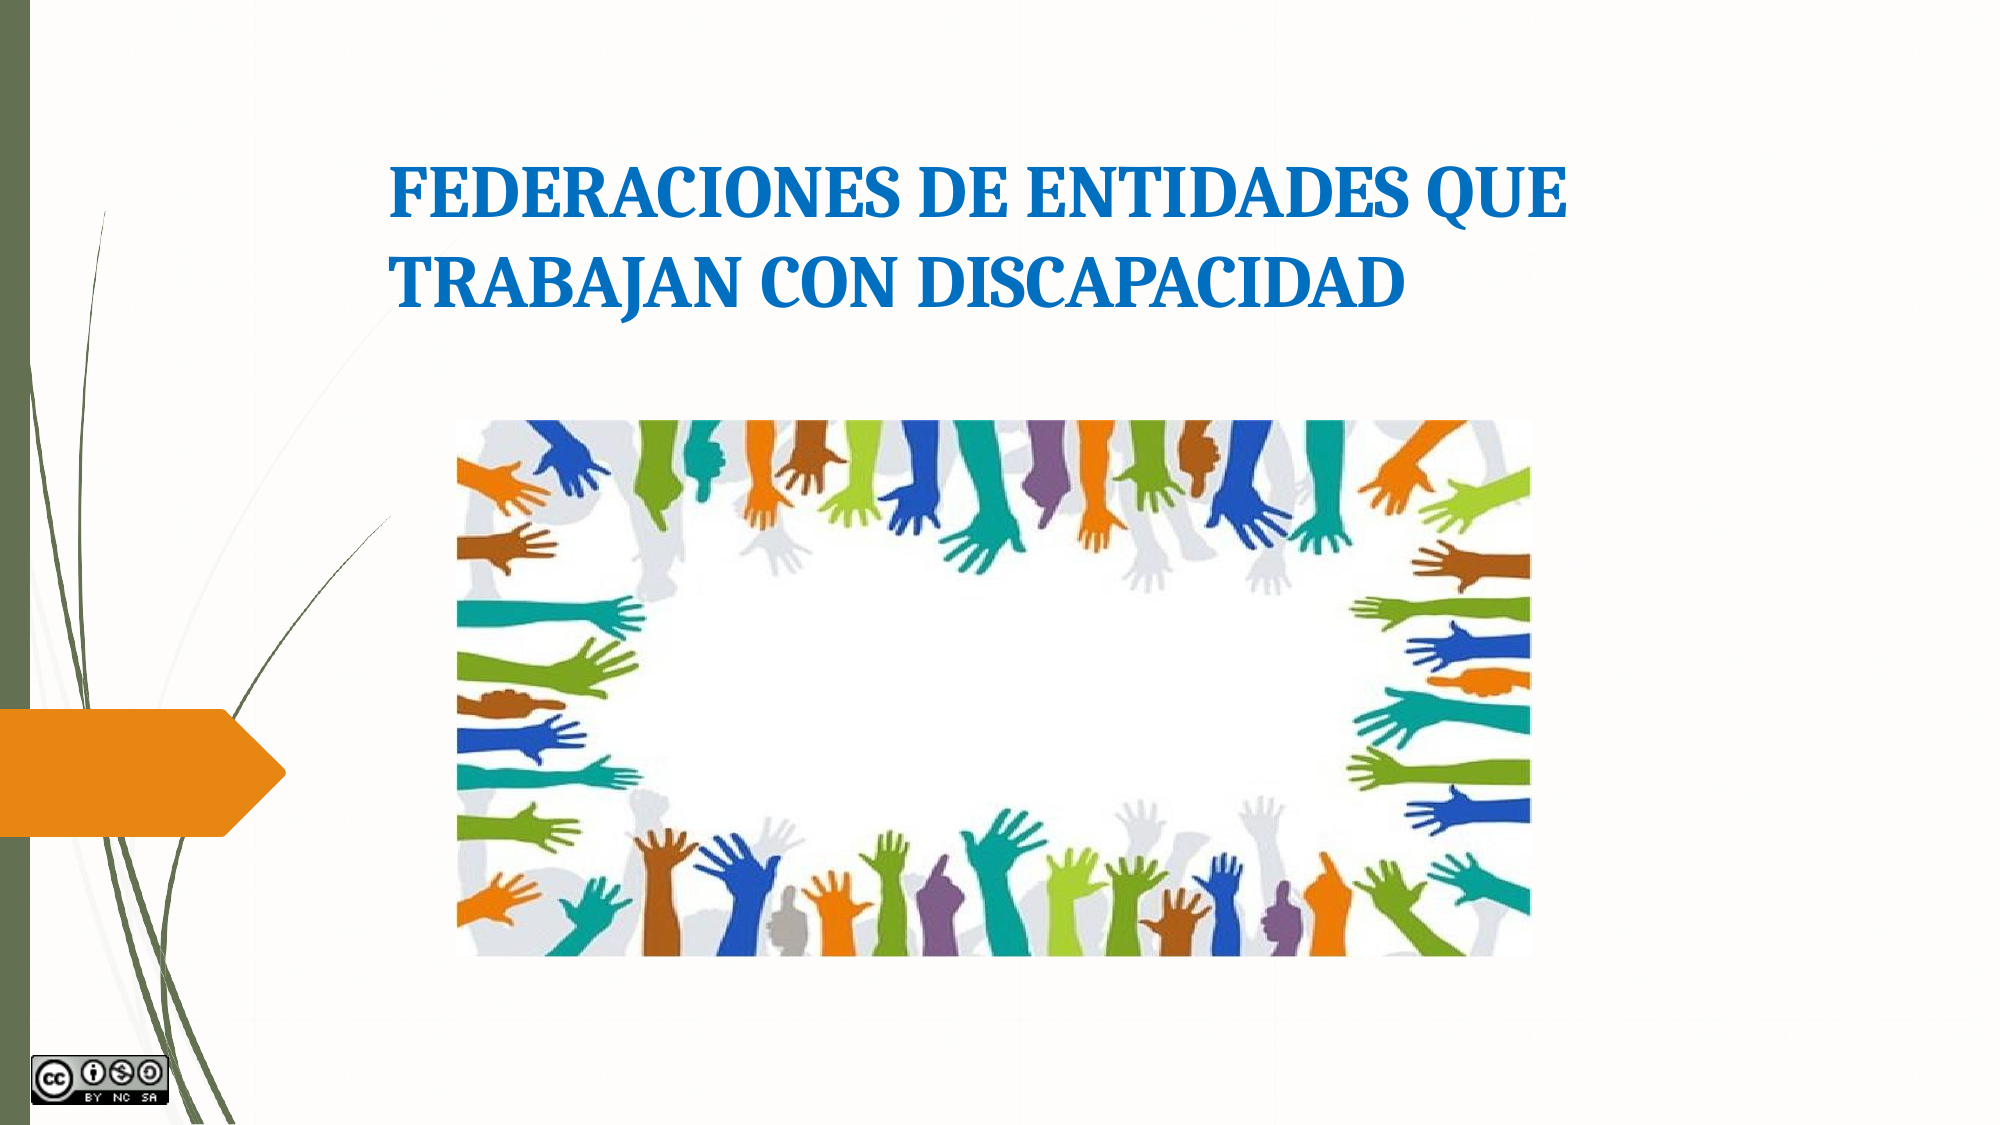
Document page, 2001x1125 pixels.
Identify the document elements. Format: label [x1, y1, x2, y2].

picture [456, 420, 1532, 958]
text_box [0, 0, 2000, 1125]
picture [30, 1055, 169, 1105]
